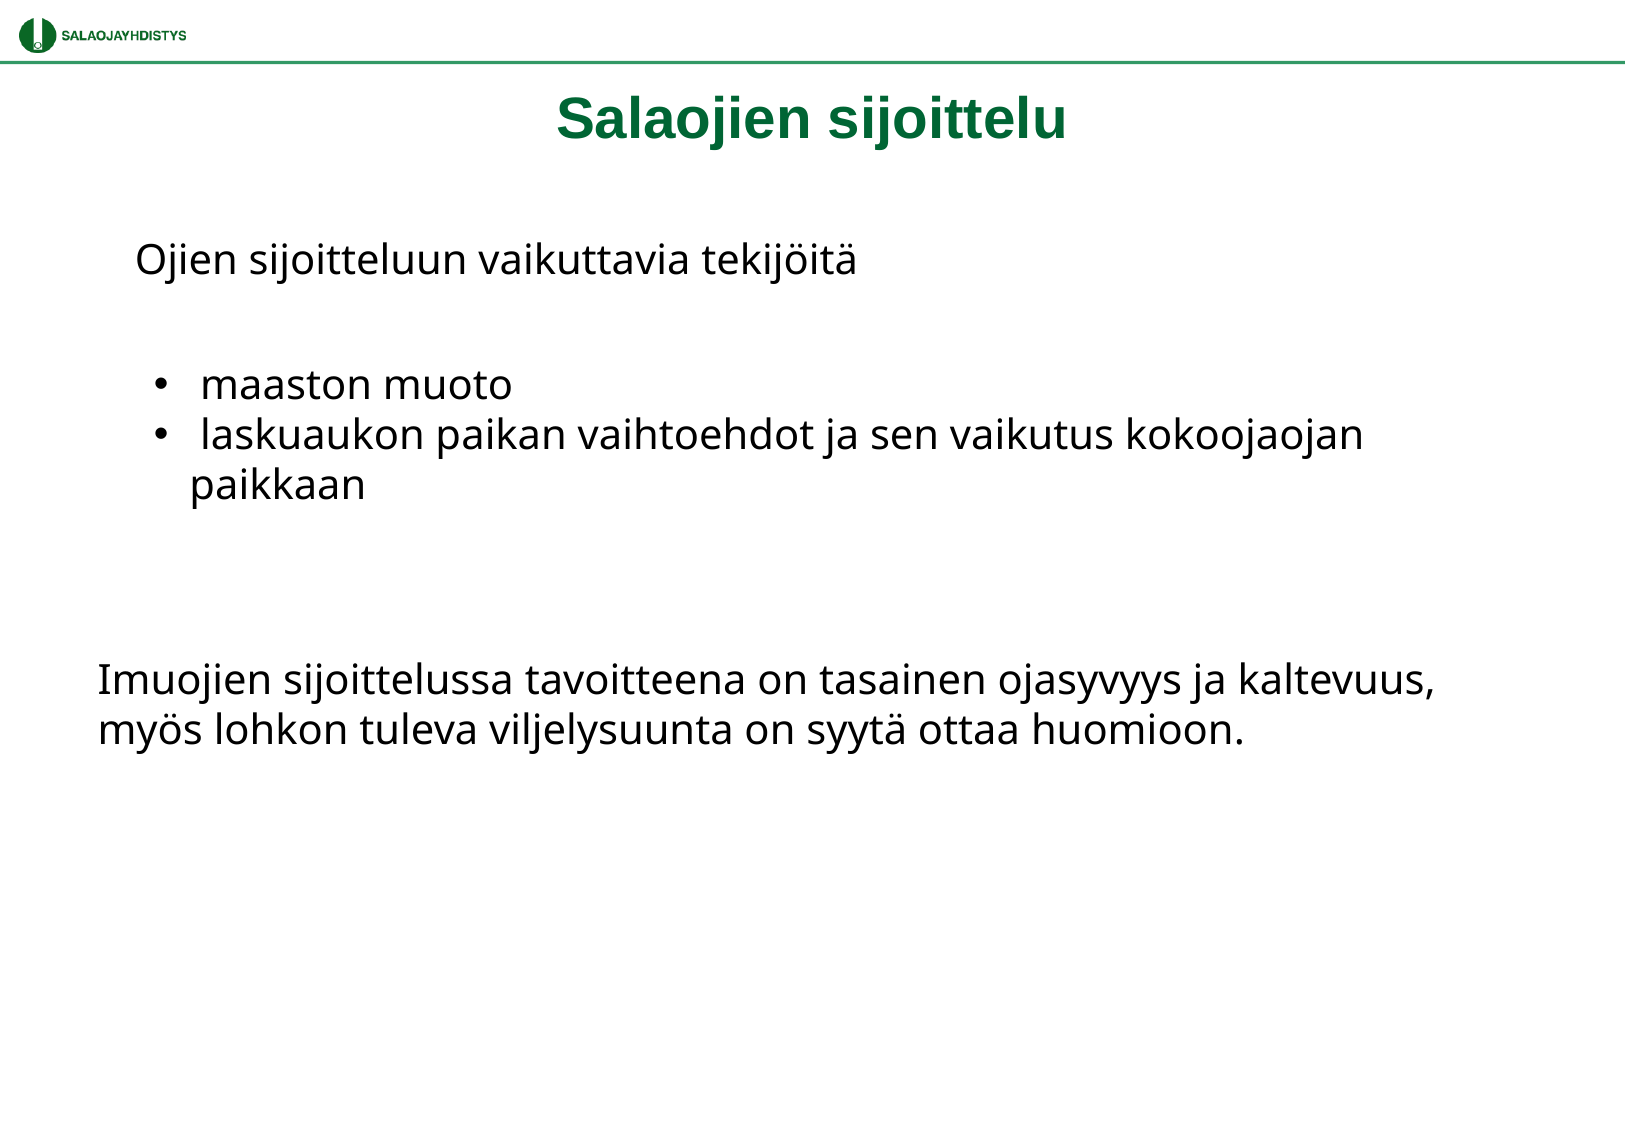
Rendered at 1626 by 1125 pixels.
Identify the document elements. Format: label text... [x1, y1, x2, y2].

text_box Imuojien sijoittelussa tavoitteena on tasainen ojasyvyys ja kaltevuus, myös lohkon tuleva viljelysuunta on syytä ottaa huomioon. [82, 645, 1542, 860]
text_box Ojien sijoitteluun vaikuttavia tekijöitä [109, 225, 1569, 290]
text_box Salaojien sijoittelu [121, 66, 1503, 164]
picture [18, 18, 186, 53]
text_box maaston muoto laskuaukon paikan vaihtoehdot ja sen vaikutus kokoojaojan paikkaan [139, 350, 1407, 616]
